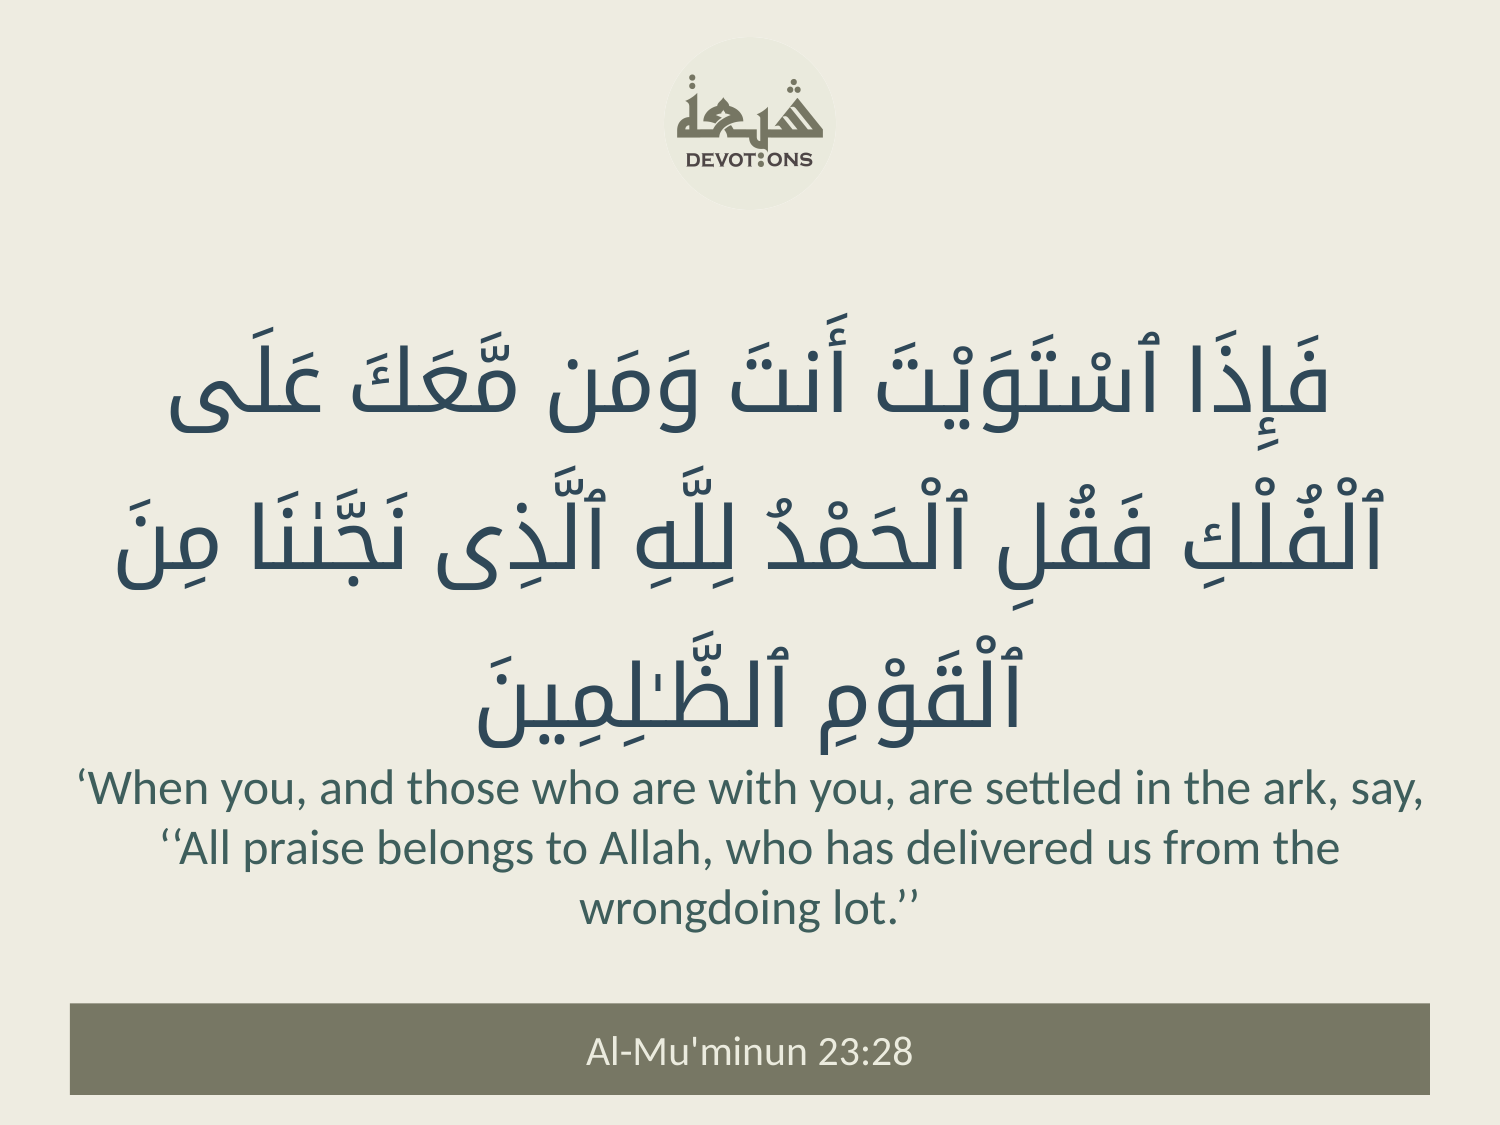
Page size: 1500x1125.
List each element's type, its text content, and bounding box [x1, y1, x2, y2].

picture [656, 29, 844, 203]
list Al-Mu'minun 23:28 [69, 1003, 1430, 1095]
list فَإِذَا ٱسْتَوَيْتَ أَنتَ وَمَن مَّعَكَ عَلَى ٱلْفُلْكِ فَقُلِ ٱلْحَمْدُ لِلَّهِ ٱلَّذِى نَجَّىٰنَا مِنَ ٱلْقَوْمِ ٱلظَّـٰلِمِينَ ‘When you, and those who are with you, are settled in the ark, say, ‘‘All praise belongs to Allah, who has delivered us from the wrongdoing lot.’’ [69, 203, 1430, 1003]
